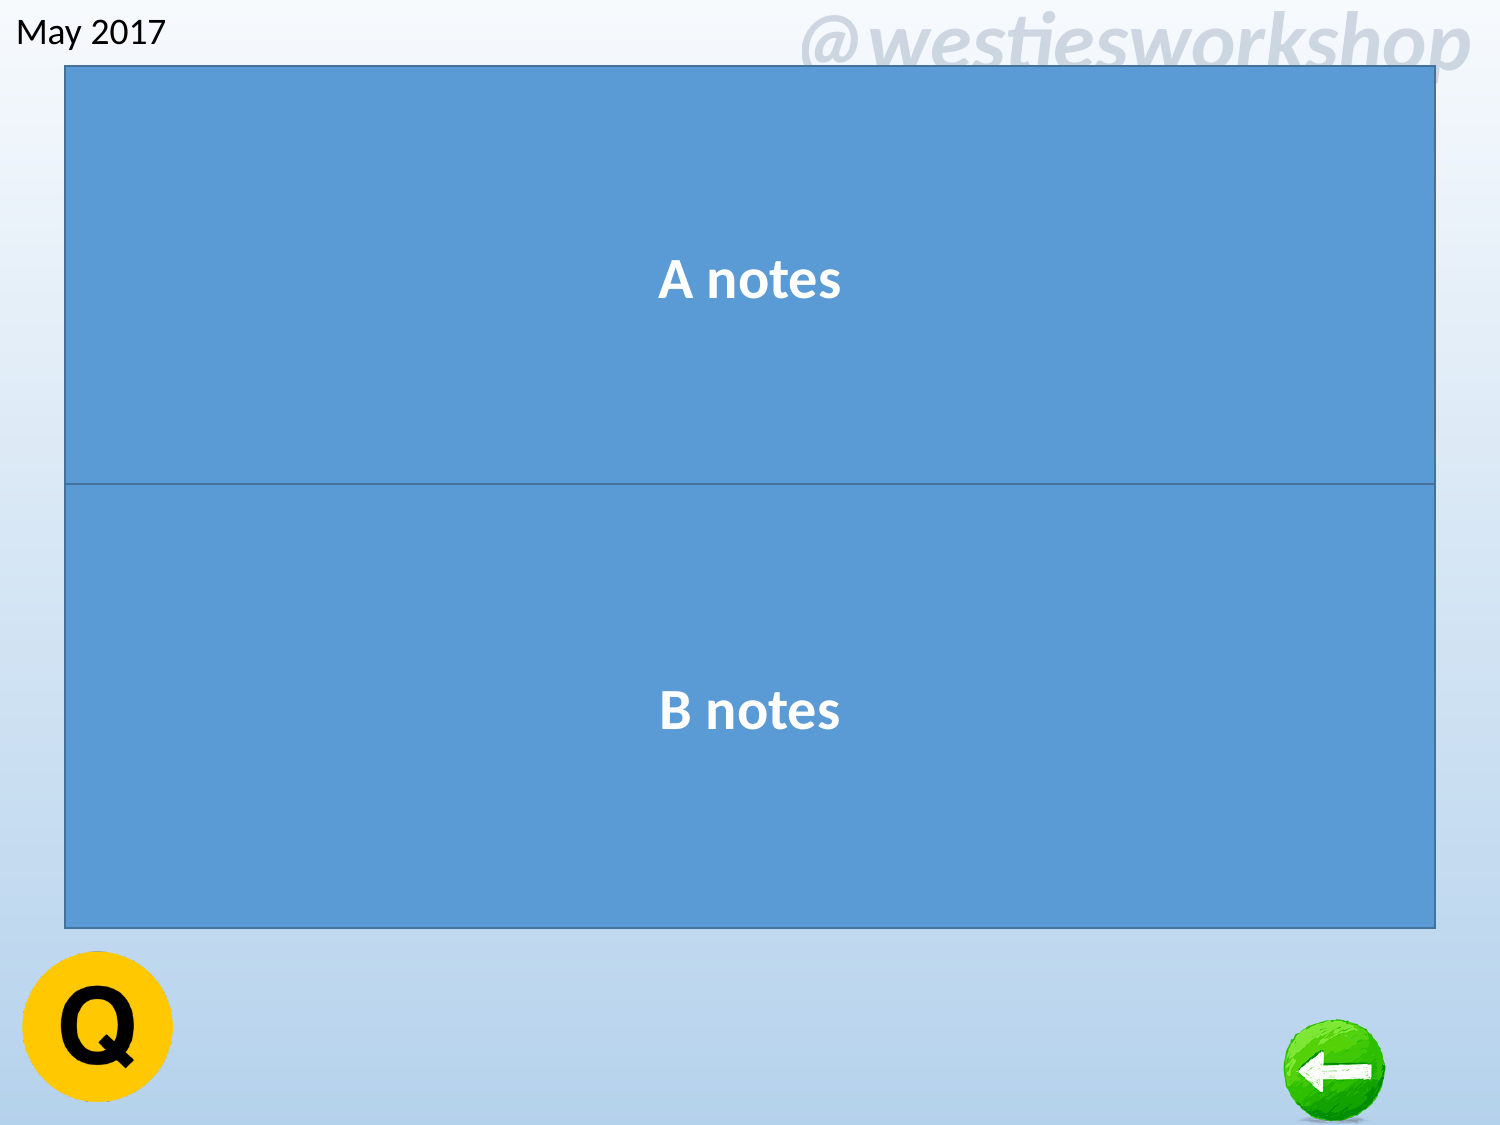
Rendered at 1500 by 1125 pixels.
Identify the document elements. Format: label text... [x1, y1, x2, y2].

text_box May 2017 [1, 0, 182, 60]
picture [0, 66, 1436, 1125]
picture [1281, 1019, 1387, 1125]
